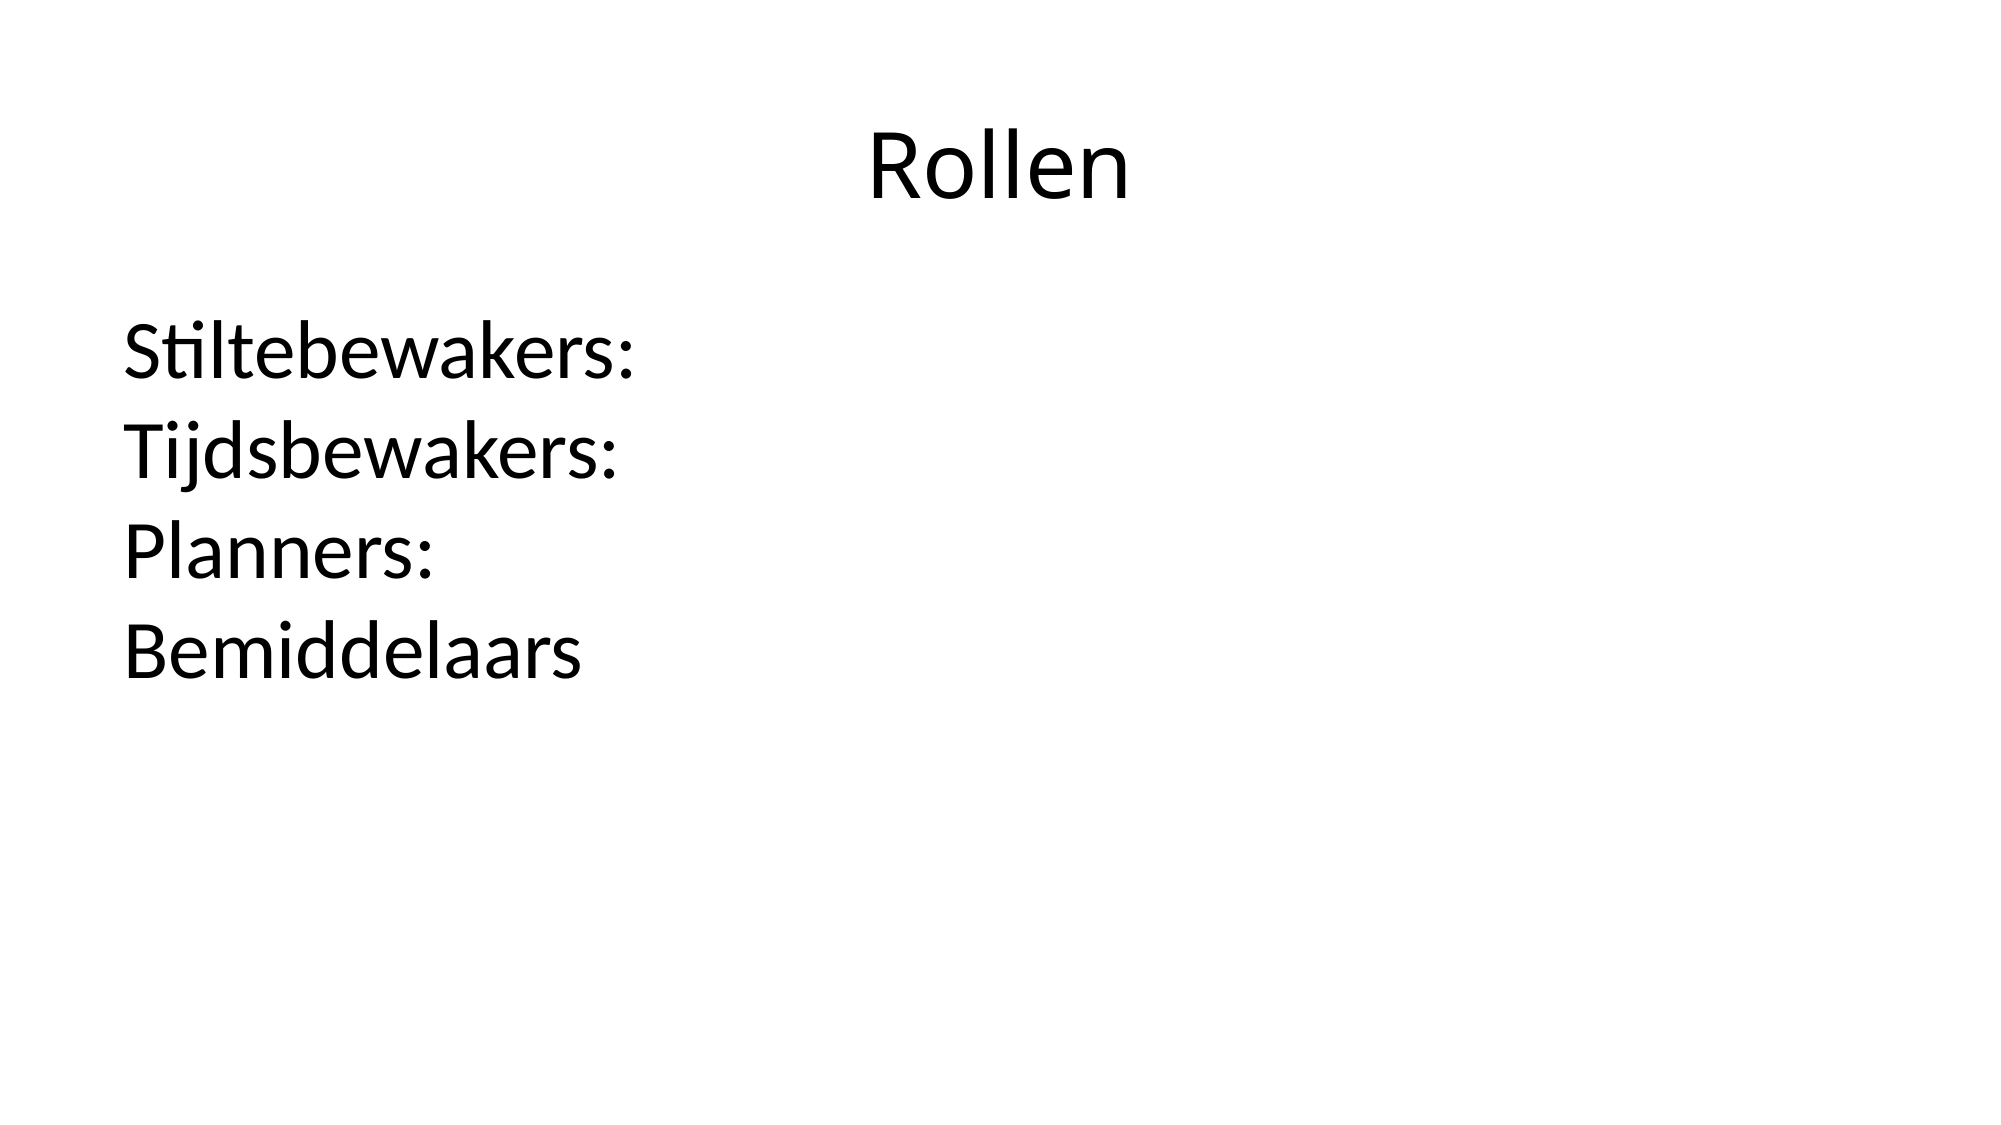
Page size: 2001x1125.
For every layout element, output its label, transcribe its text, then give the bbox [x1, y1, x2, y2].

title Rollen [137, 59, 1863, 278]
text_box Stiltebewakers: Tijdsbewakers: Planners: Bemiddelaars [108, 287, 1892, 703]
